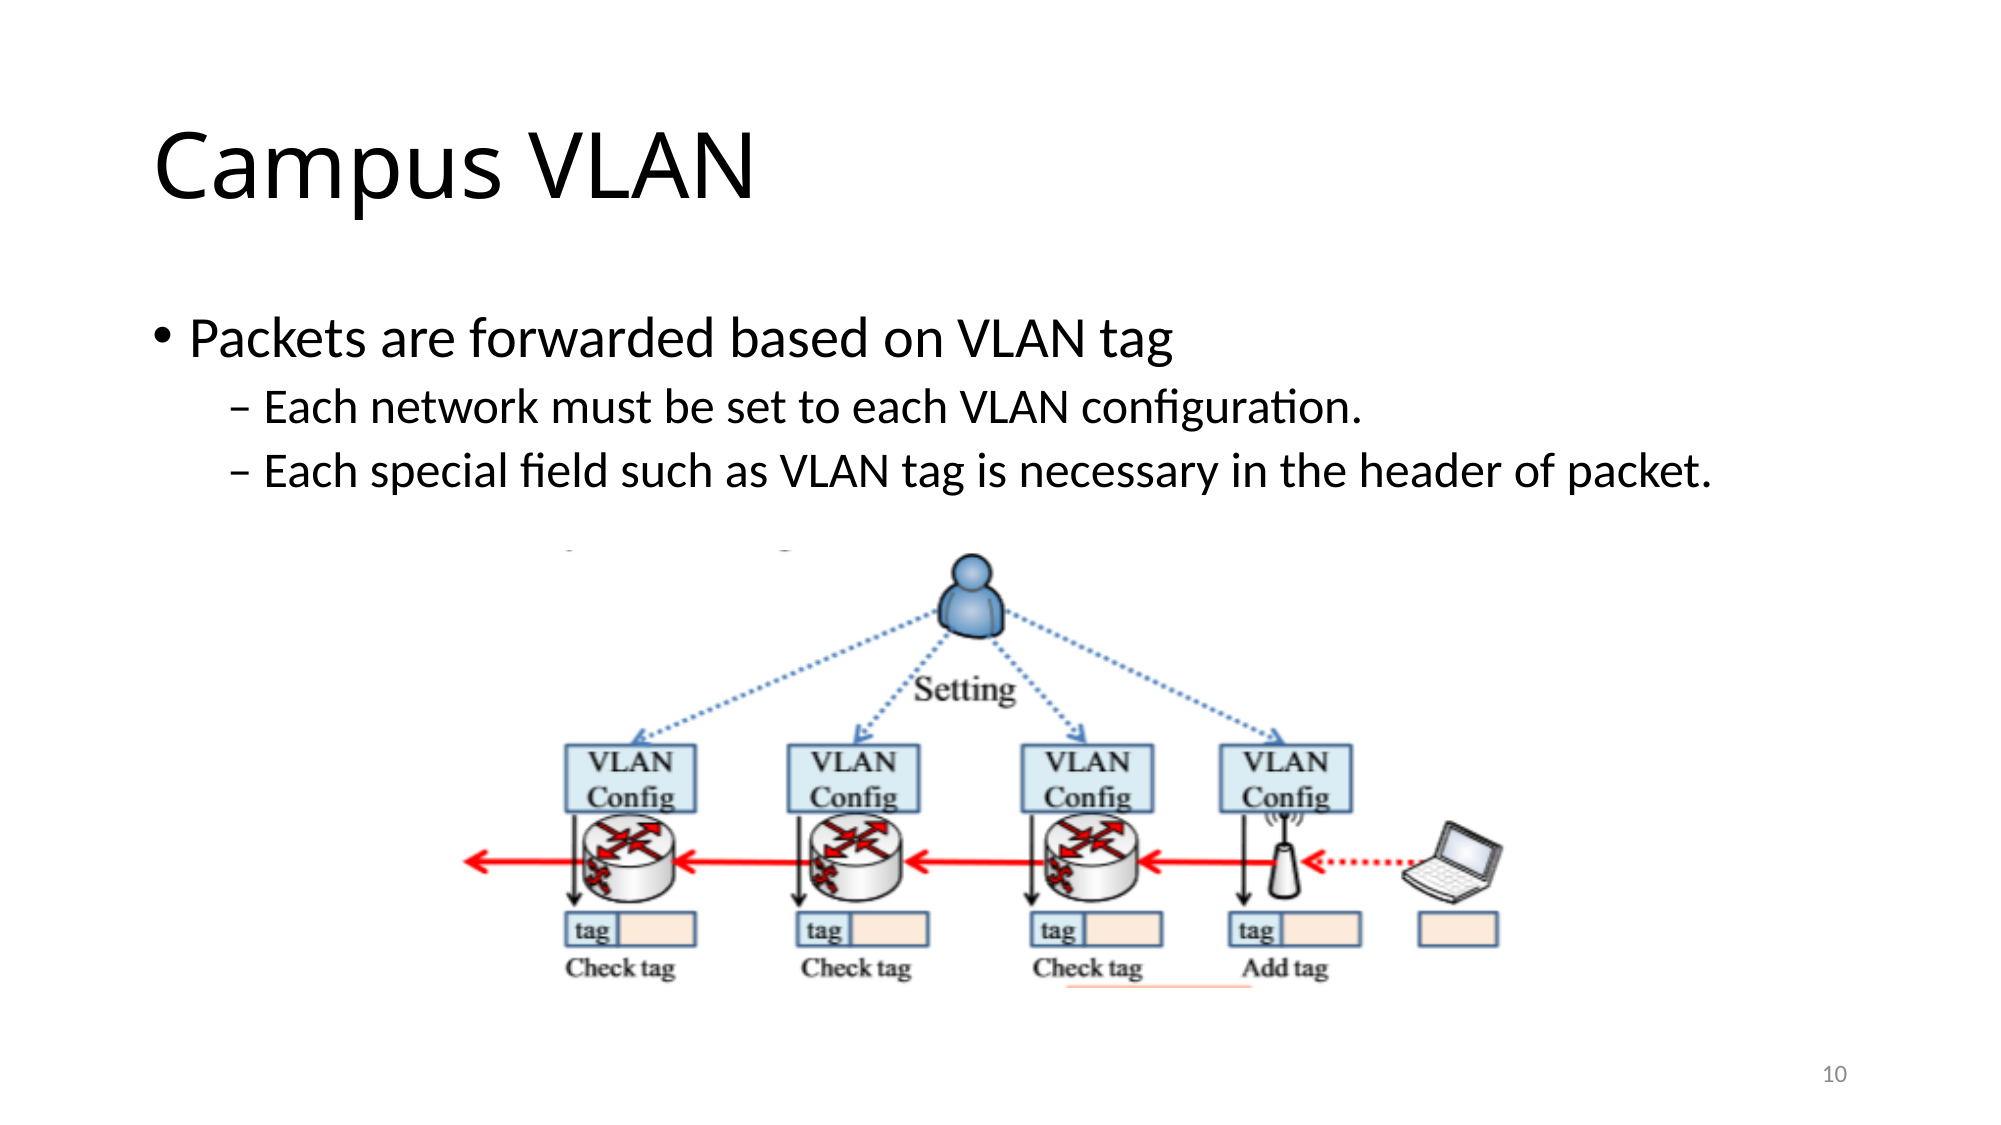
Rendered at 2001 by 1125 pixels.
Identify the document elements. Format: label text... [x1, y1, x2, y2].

list Packets are forwarded based on VLAN tag – Each network must be set to each VLAN configuration. – Each special field such as VLAN tag is necessary in the header of packet. [137, 299, 1863, 1014]
picture [426, 550, 1533, 988]
title Campus VLAN [137, 59, 1863, 278]
slide_number 10 [1412, 1042, 1863, 1103]
